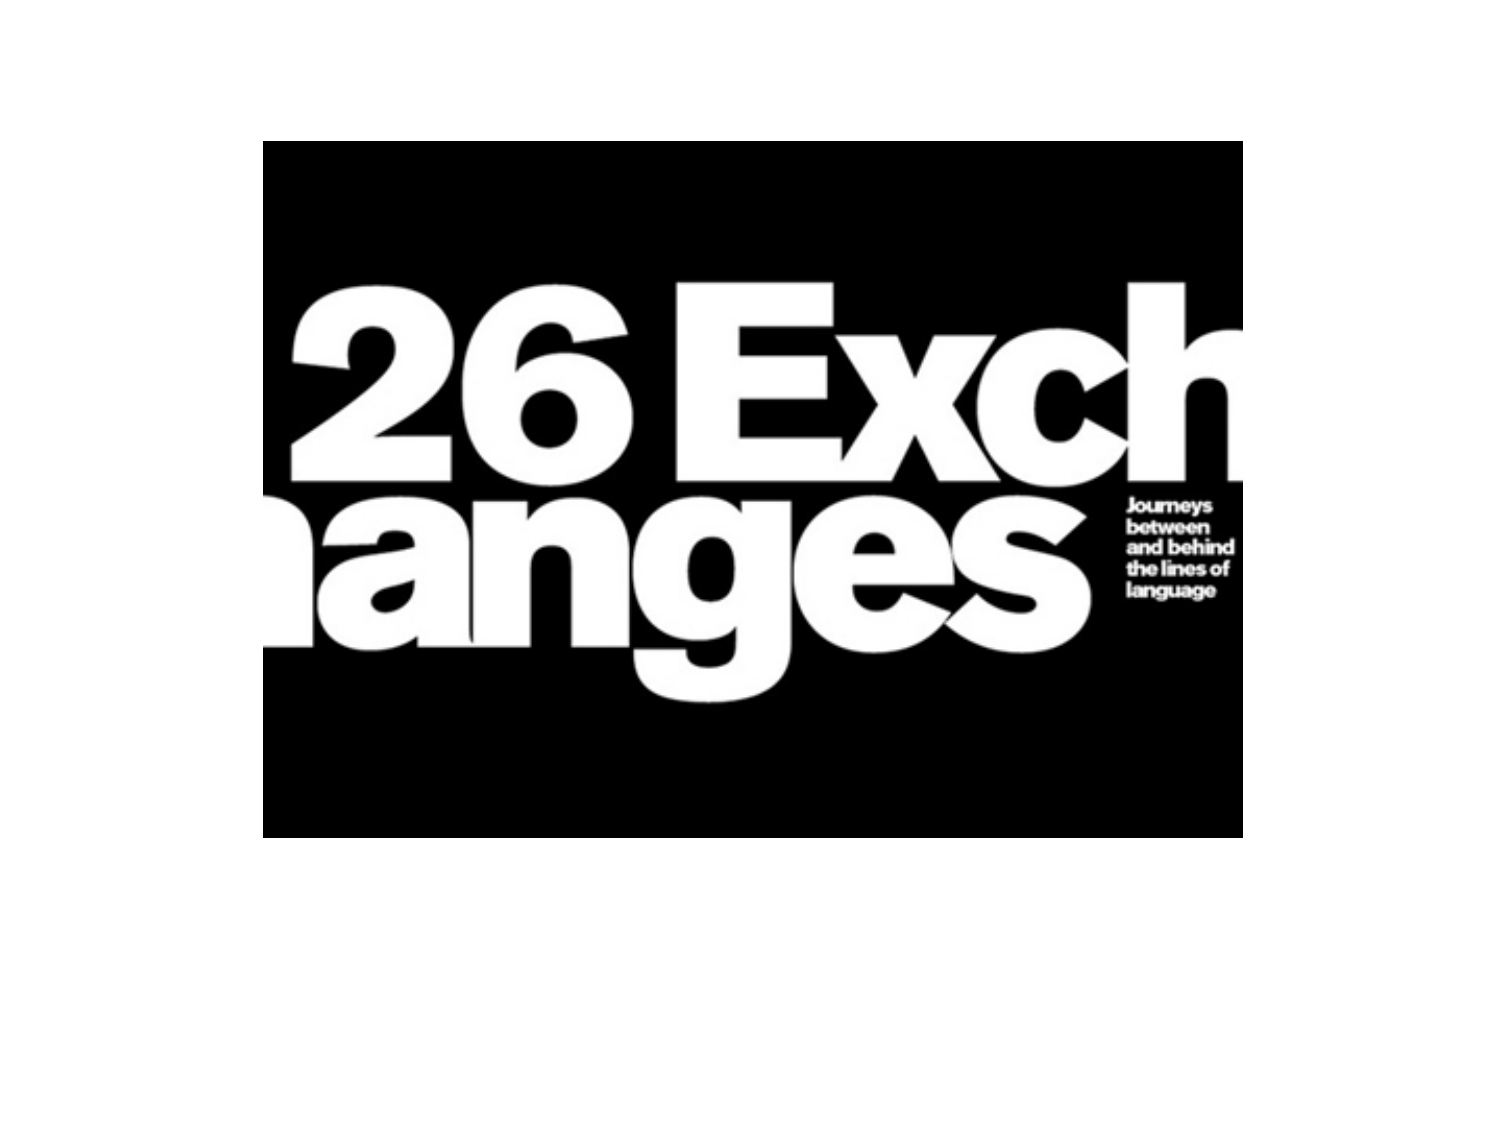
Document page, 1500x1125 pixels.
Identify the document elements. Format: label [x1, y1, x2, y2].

picture [263, 141, 1244, 838]
